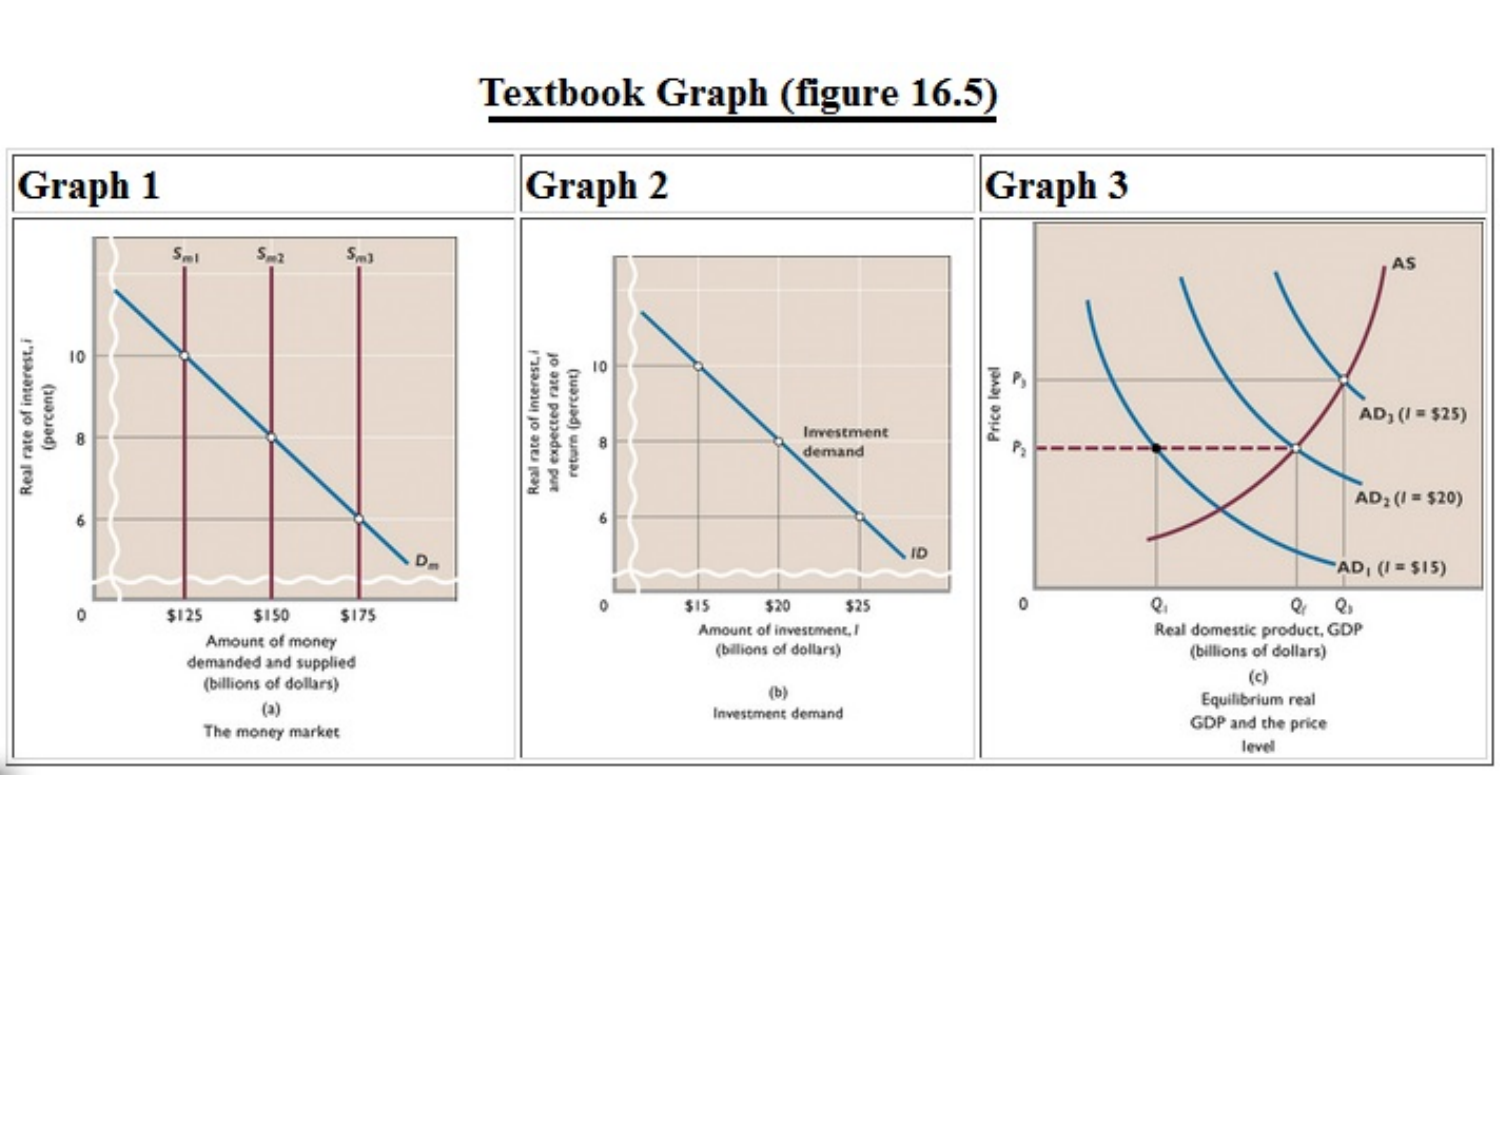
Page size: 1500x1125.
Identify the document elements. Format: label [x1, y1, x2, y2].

picture [0, 62, 1500, 776]
